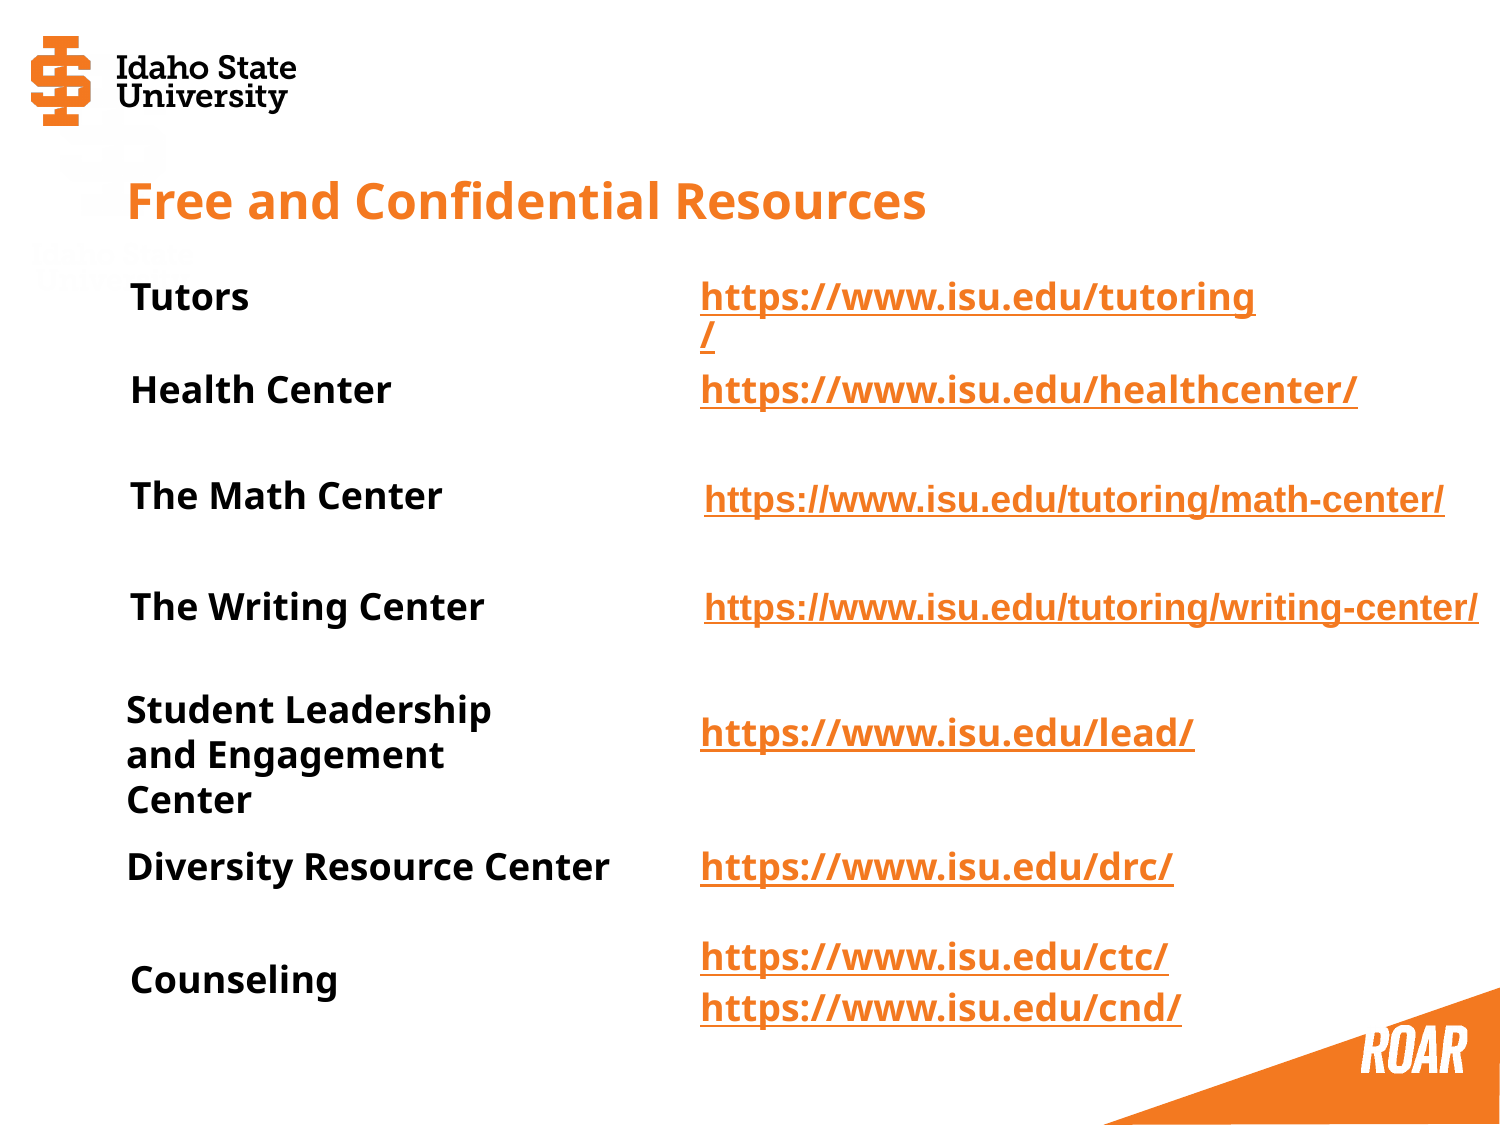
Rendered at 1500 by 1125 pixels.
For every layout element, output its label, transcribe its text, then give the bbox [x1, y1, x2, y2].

text_box https://www.isu.edu/lead/ [685, 701, 1306, 768]
text_box https://www.isu.edu/healthcenter/ [685, 358, 1388, 425]
text_box https://www.isu.edu/tutoring/math-center/ [689, 467, 1461, 528]
text_box https://www.isu.edu/tutoring/ [685, 265, 1281, 332]
text_box https://www.isu.edu/tutoring/writing-center/ [689, 575, 1495, 635]
text_box Counseling [115, 948, 382, 1009]
text_box Tutors [115, 265, 374, 326]
text_box Health Center [115, 358, 488, 419]
text_box The Writing Center [115, 575, 518, 635]
picture [1355, 1022, 1473, 1076]
text_box Diversity Resource Center [111, 835, 638, 896]
text_box Student Leadership and Engagement Center [111, 678, 580, 829]
text_box The Math Center [115, 464, 498, 525]
text_box https://www.isu.edu/ctc/ https://www.isu.edu/cnd/ [685, 925, 1212, 1043]
text_box Free and Confidential Resources [111, 161, 949, 237]
text_box https://www.isu.edu/drc/ [685, 835, 1306, 902]
picture [20, 36, 296, 315]
